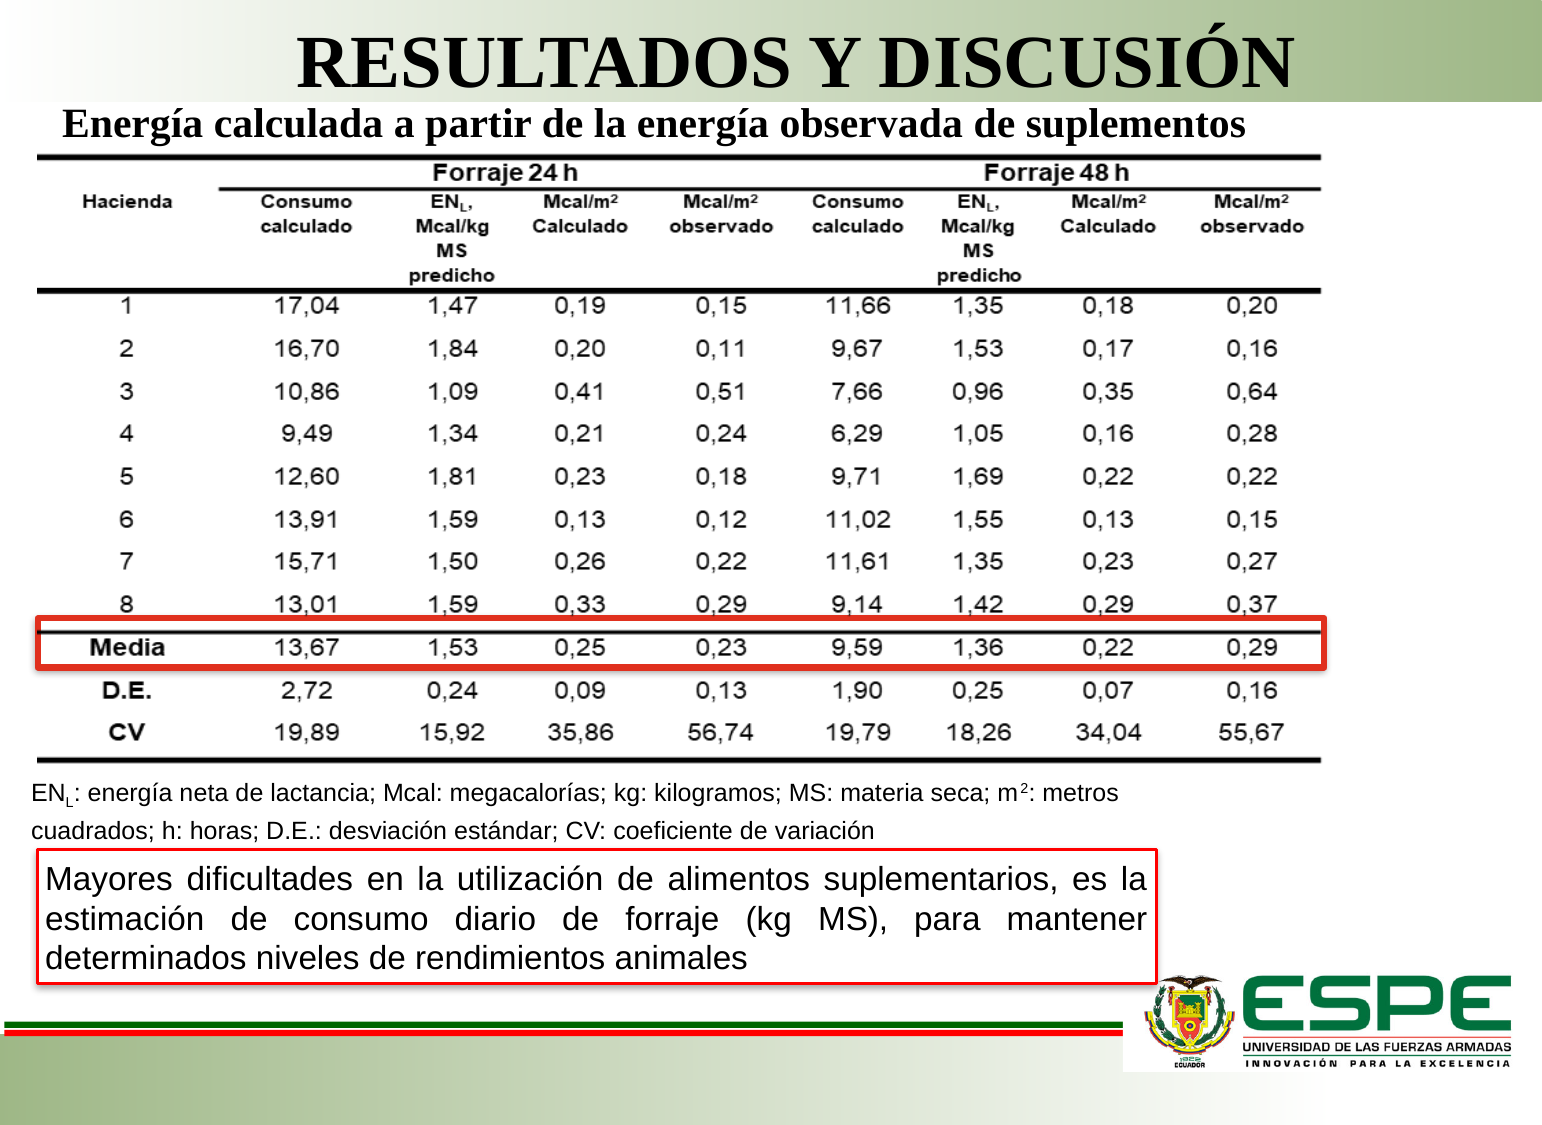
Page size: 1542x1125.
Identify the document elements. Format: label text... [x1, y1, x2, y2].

text_box ENL: energía neta de lactancia; Mcal: megacalorías; kg: kilogramos; MS: materia seca; m2: metros cuadrados; h: horas; D.E.: desviación estándar; CV: coeficiente de variación [16, 763, 1263, 852]
picture [1122, 968, 1537, 1072]
text_box Mayores dificultades en la utilización de alimentos suplementarios, es la estimación de consumo diario de forraje (kg MS), para mantener determinados niveles de rendimientos animales [37, 852, 1157, 984]
text_box RESULTADOS Y DISCUSIÓN [176, 4, 1417, 110]
text_box Energía calculada a partir de la energía observada de suplementos [54, 88, 1325, 149]
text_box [37, 149, 1325, 764]
